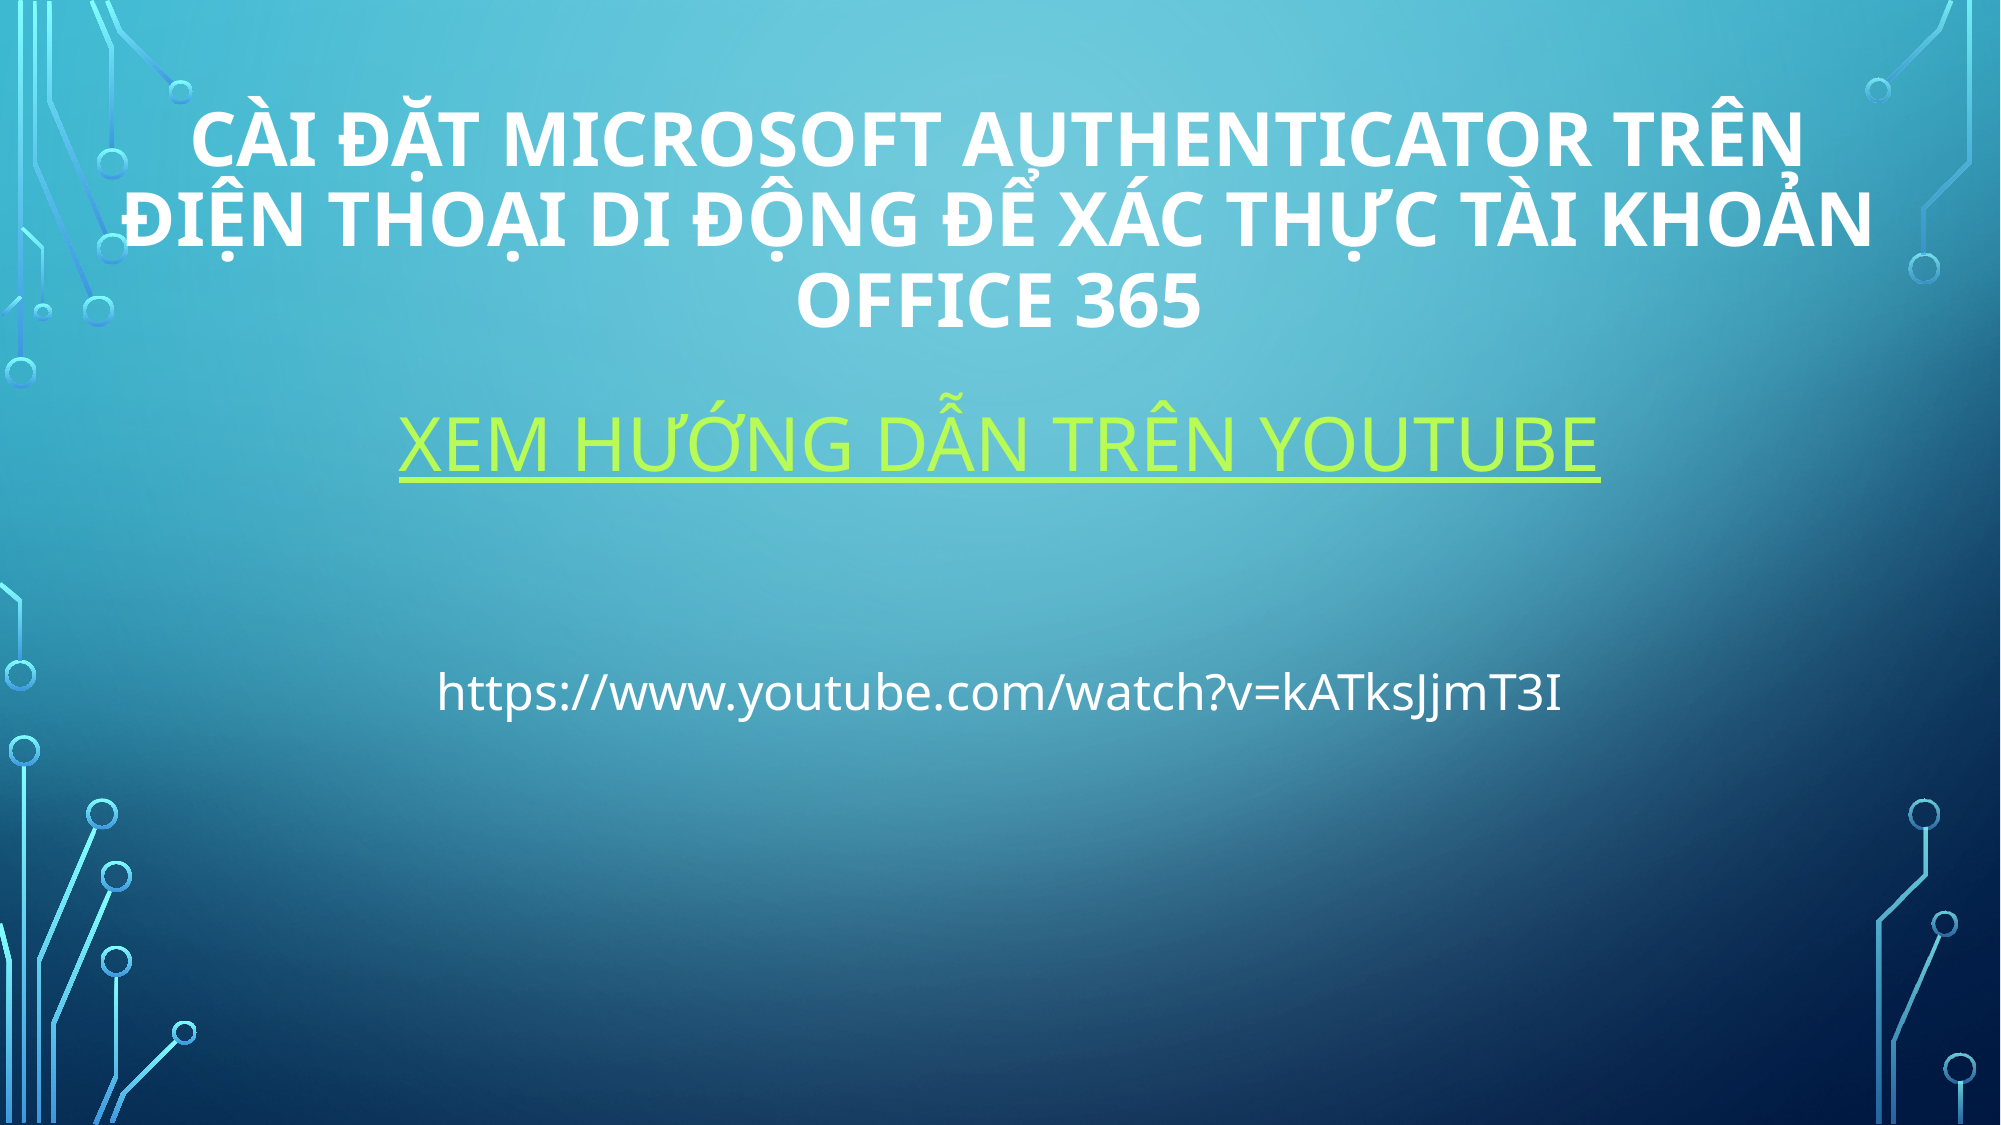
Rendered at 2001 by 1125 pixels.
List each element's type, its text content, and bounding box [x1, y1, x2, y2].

title Cài đặt Microsoft Authenticator trên điện thoại di động để xác thực tài khoản Office 365 [71, 101, 1927, 344]
list XEM HƯỚNG DẪN TRÊN YOUTUBE https://www.youtube.com/watch?v=kATksJjmT3I [187, 369, 1813, 950]
